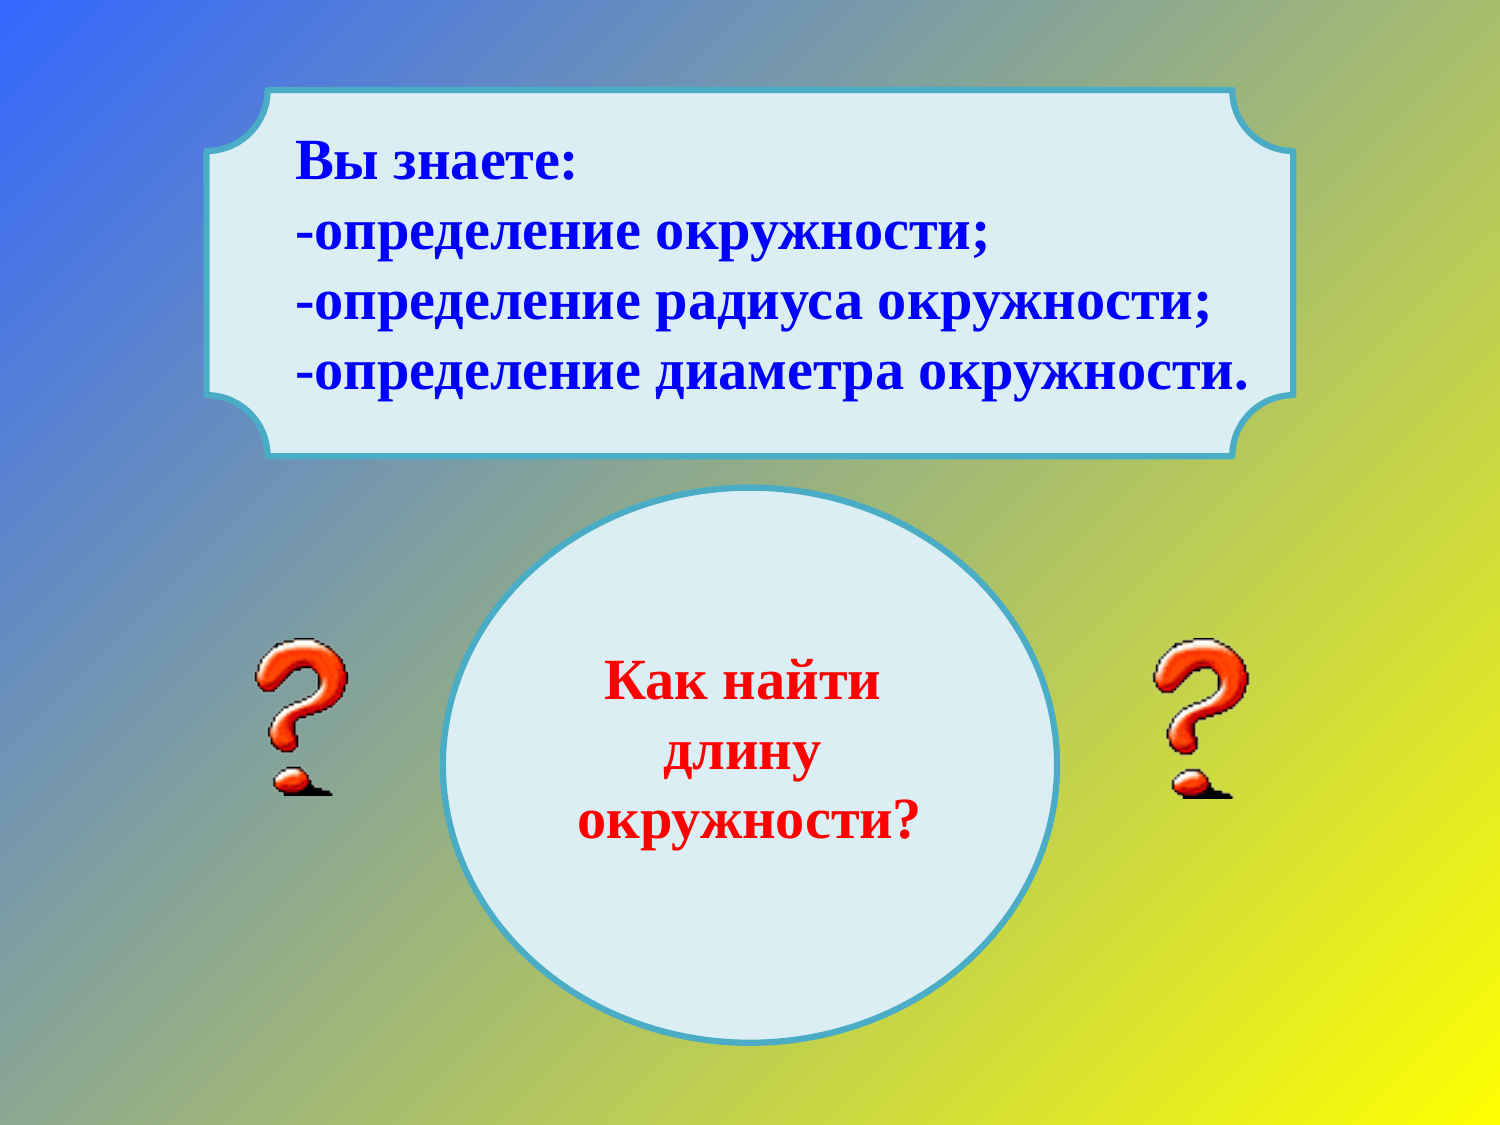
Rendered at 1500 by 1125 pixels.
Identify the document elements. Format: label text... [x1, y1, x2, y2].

text_box Как найти длину окружности? [562, 633, 938, 859]
picture [241, 637, 361, 796]
text_box [440, 485, 1060, 1045]
text_box [1279, 147, 1296, 400]
text_box Вы знаете: -определение окружности; -определение радиуса окружности; -определение диаметра окружности. [280, 113, 1279, 409]
text_box [204, 87, 1258, 459]
picture [1139, 637, 1261, 799]
